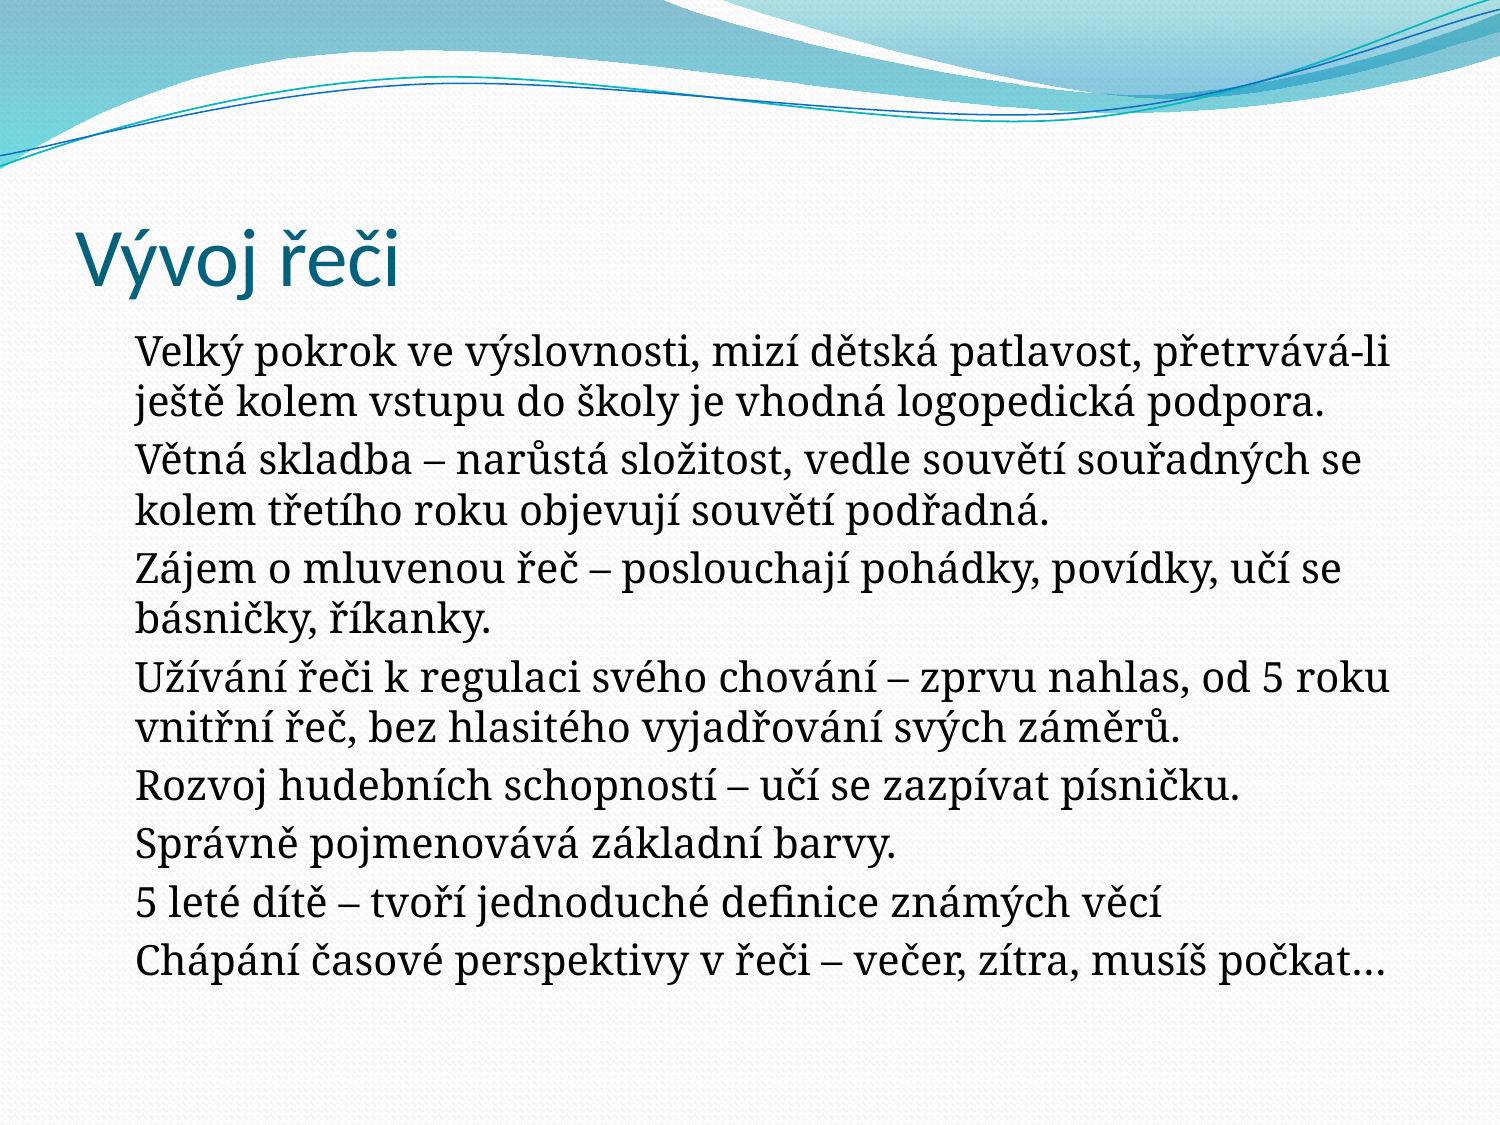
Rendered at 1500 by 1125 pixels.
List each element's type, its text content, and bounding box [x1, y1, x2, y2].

list Velký pokrok ve výslovnosti, mizí dětská patlavost, přetrvává-li ještě kolem vstupu do školy je vhodná logopedická podpora. Větná skladba – narůstá složitost, vedle souvětí souřadných se kolem třetího roku objevují souvětí podřadná. Zájem o mluvenou řeč – poslouchají pohádky, povídky, učí se básničky, říkanky. Užívání řeči k regulaci svého chování – zprvu nahlas, od 5 roku vnitřní řeč, bez hlasitého vyjadřování svých záměrů. Rozvoj hudebních schopností – učí se zazpívat písničku. Správně pojmenovává základní barvy. 5 leté dítě – tvoří jednoduché definice známých věcí Chápání časové perspektivy v řeči – večer, zítra, musíš počkat… [75, 317, 1425, 1038]
title Vývoj řeči [75, 115, 1425, 303]
